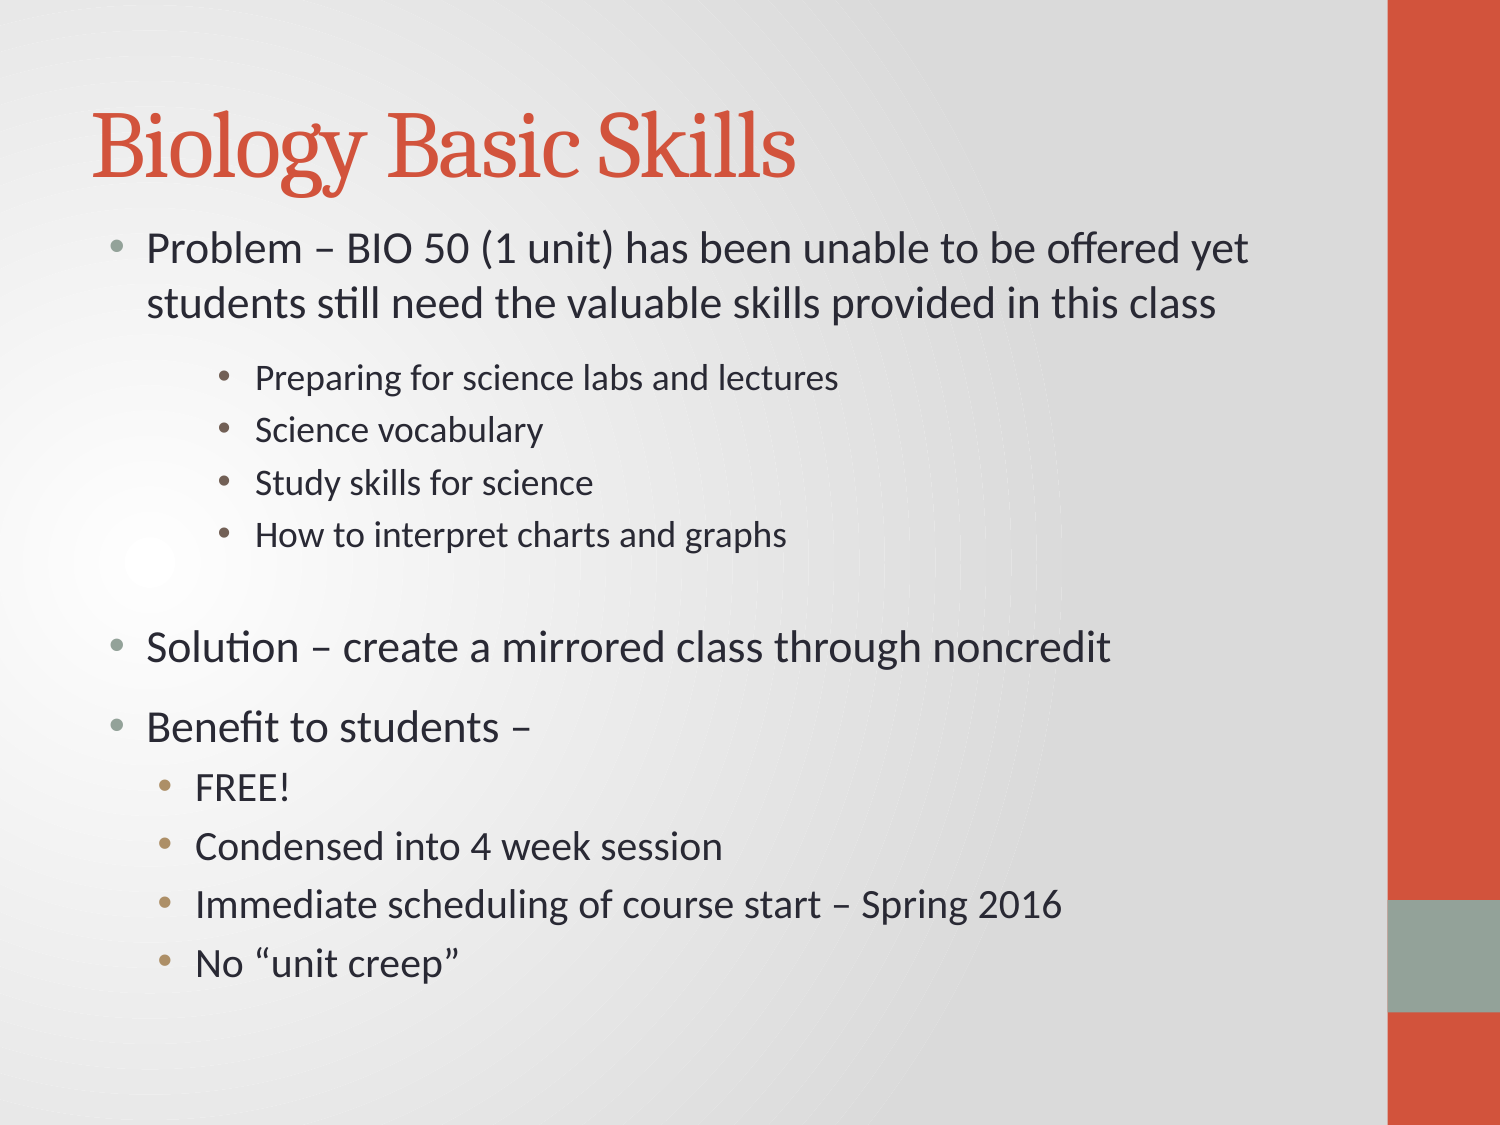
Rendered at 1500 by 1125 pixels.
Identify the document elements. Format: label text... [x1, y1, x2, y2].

list Problem – BIO 50 (1 unit) has been unable to be offered yet students still need the valuable skills provided in this class Preparing for science labs and lectures Science vocabulary Study skills for science How to interpret charts and graphs Solution – create a mirrored class through noncredit Benefit to students – FREE! Condensed into 4 week session Immediate scheduling of course start – Spring 2016 No “unit creep” [75, 210, 1325, 1050]
title Biology Basic Skills [75, 45, 1325, 210]
